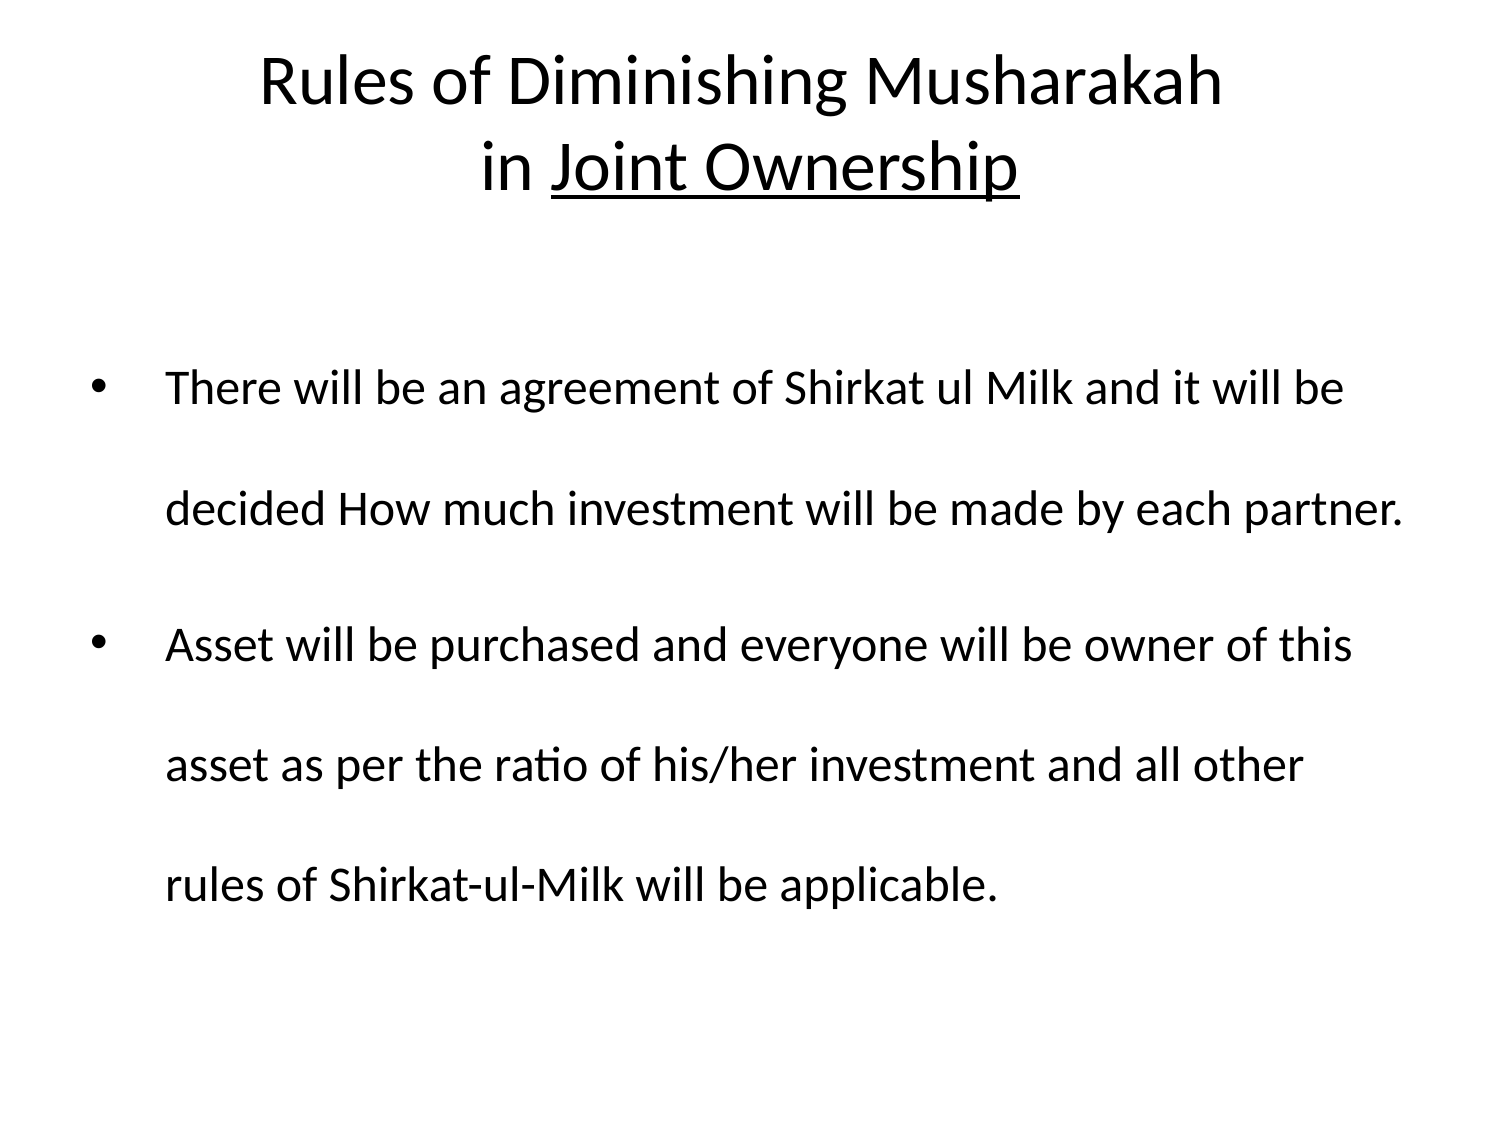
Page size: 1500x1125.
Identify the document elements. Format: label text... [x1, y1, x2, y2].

list There will be an agreement of Shirkat ul Milk and it will be decided How much investment will be made by each partner. Asset will be purchased and everyone will be owner of this asset as per the ratio of his/her investment and all other rules of Shirkat-ul-Milk will be applicable. [75, 287, 1425, 1030]
title Rules of Diminishing Musharakah in Joint Ownership [75, 24, 1425, 213]
